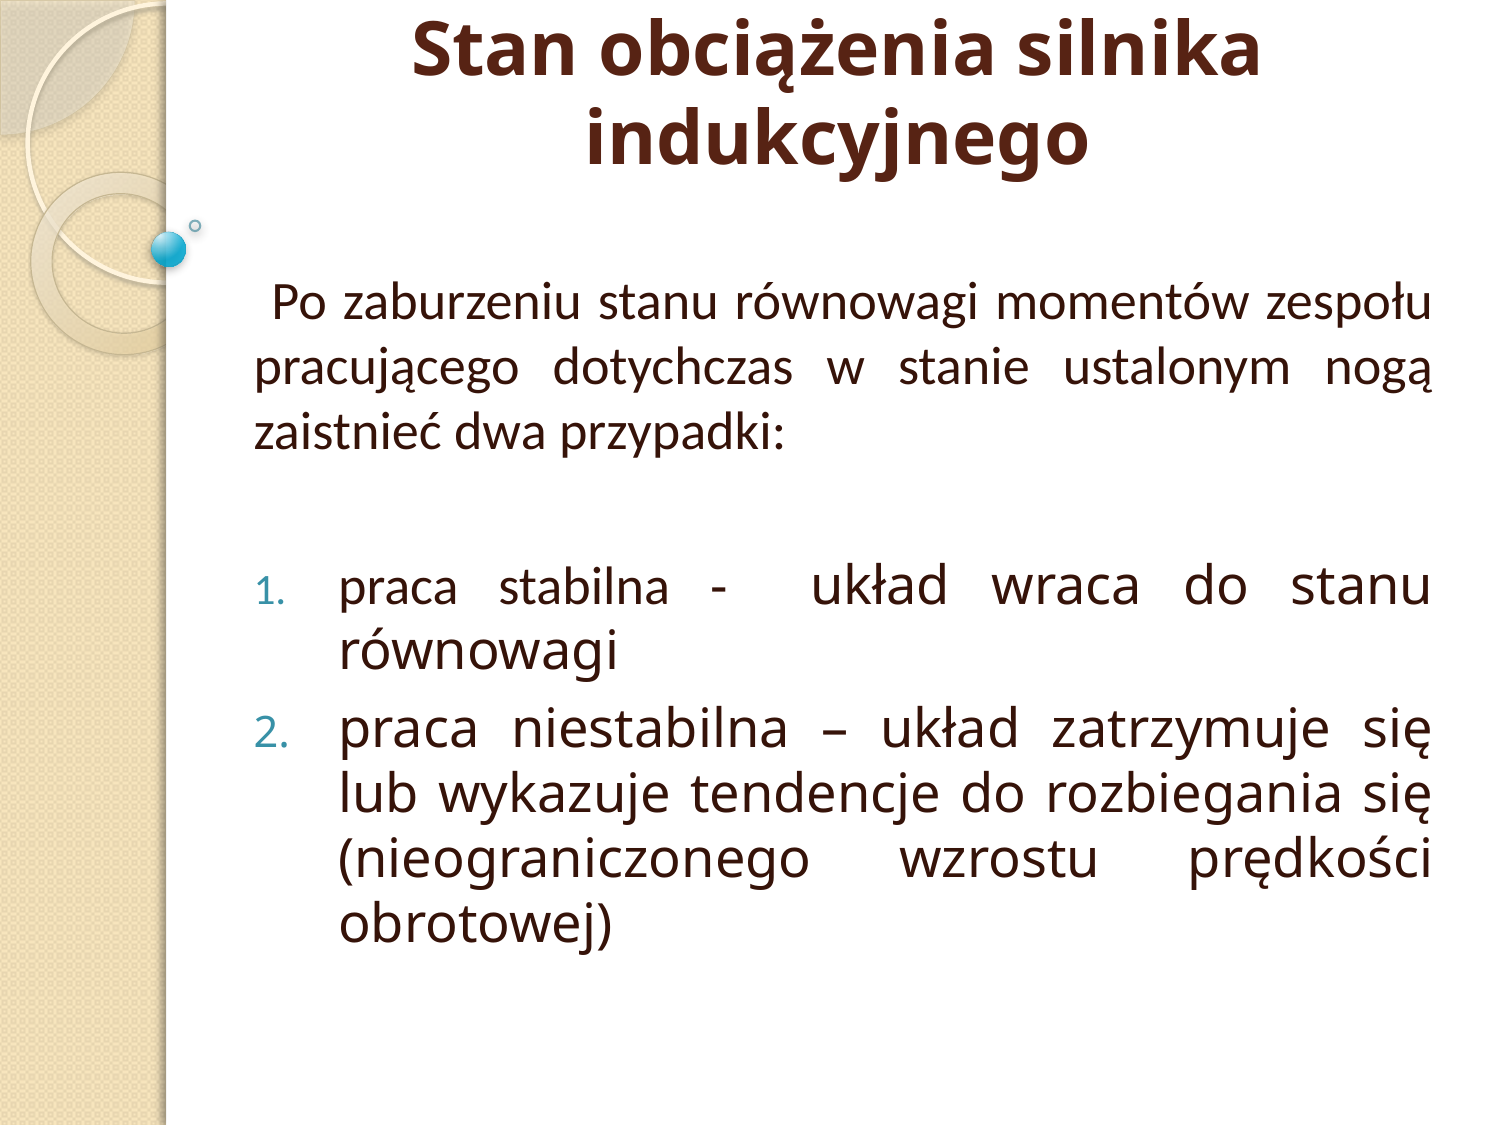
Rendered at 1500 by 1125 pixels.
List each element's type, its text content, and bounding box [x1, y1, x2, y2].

subtitle Po zaburzeniu stanu równowagi momentów zespołu pracującego dotychczas w stanie ustalonym nogą zaistnieć dwa przypadki: praca stabilna - układ wraca do stanu równowagi praca niestabilna – układ zatrzymuje się lub wykazuje tendencje do rozbiegania się (nieograniczonego wzrostu prędkości obrotowej) [234, 187, 1450, 1008]
title Stan obciążenia silnika indukcyjnego [175, 35, 1500, 188]
